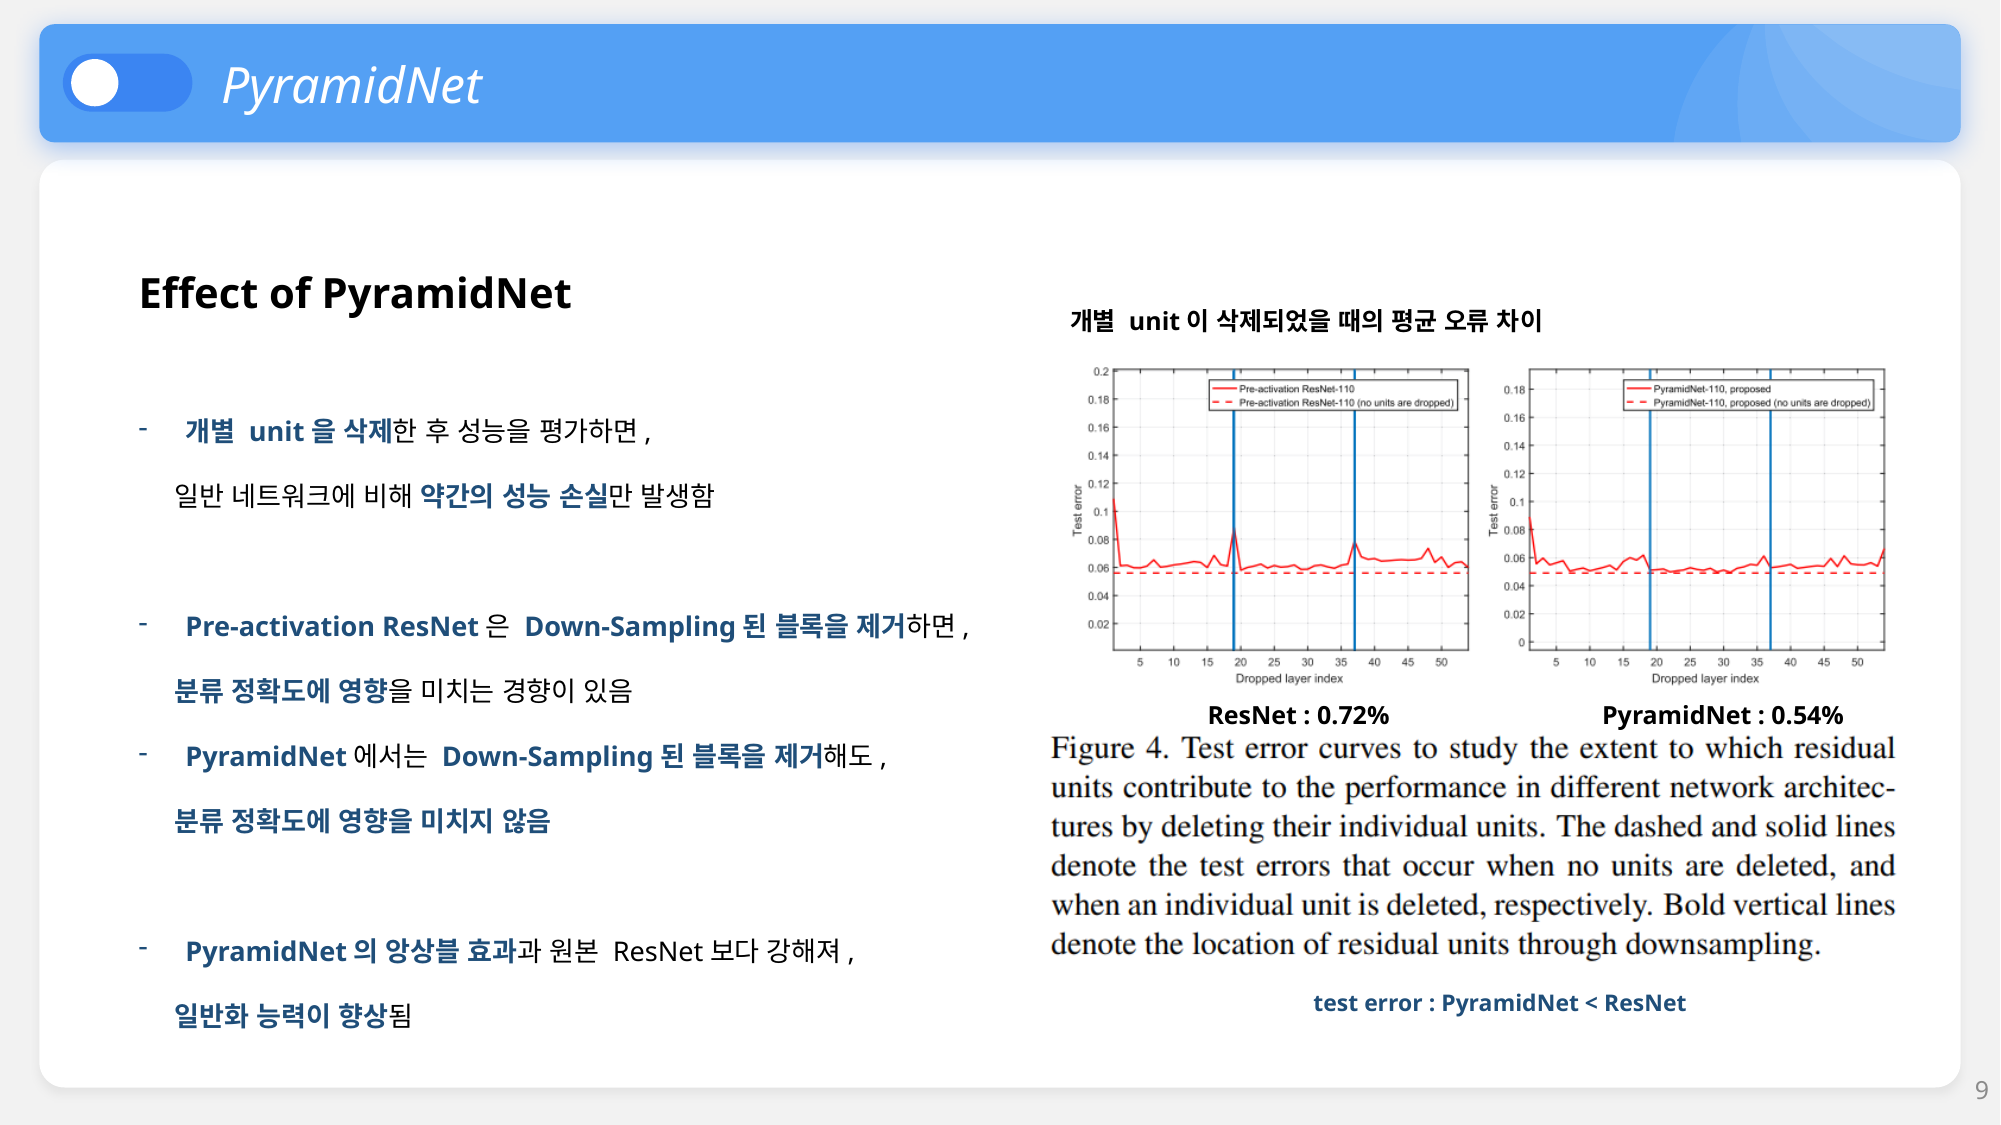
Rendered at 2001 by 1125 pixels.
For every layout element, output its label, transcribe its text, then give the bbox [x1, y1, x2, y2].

text_box Effect of PyramidNet 개별 unit을 삭제한 후 성능을 평가하면, 일반 네트워크에 비해 약간의 성능 손실만 발생함 Pre-activation ResNet은 Down-Sampling된 블록을 제거하면, 분류 정확도에 영향을 미치는 경향이 있음 PyramidNet에서는 Down-Sampling된 블록을 제거해도, 분류 정확도에 영향을 미치지 않음 PyramidNet의 앙상블 효과과 원본 ResNet보다 강해져, 일반화 능력이 향상됨 [123, 209, 983, 1040]
text_box PyramidNet [38, 23, 1951, 144]
text_box test error : PyramidNet < ResNet [1298, 981, 1703, 1024]
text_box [1673, 24, 1961, 143]
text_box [62, 53, 193, 112]
picture [1046, 359, 1906, 966]
slide_number 9 [1553, 1061, 2000, 1122]
text_box [38, 163, 1962, 1089]
text_box 개별 unit이 삭제되었을 때의 평균 오류 차이 [1055, 268, 1730, 344]
